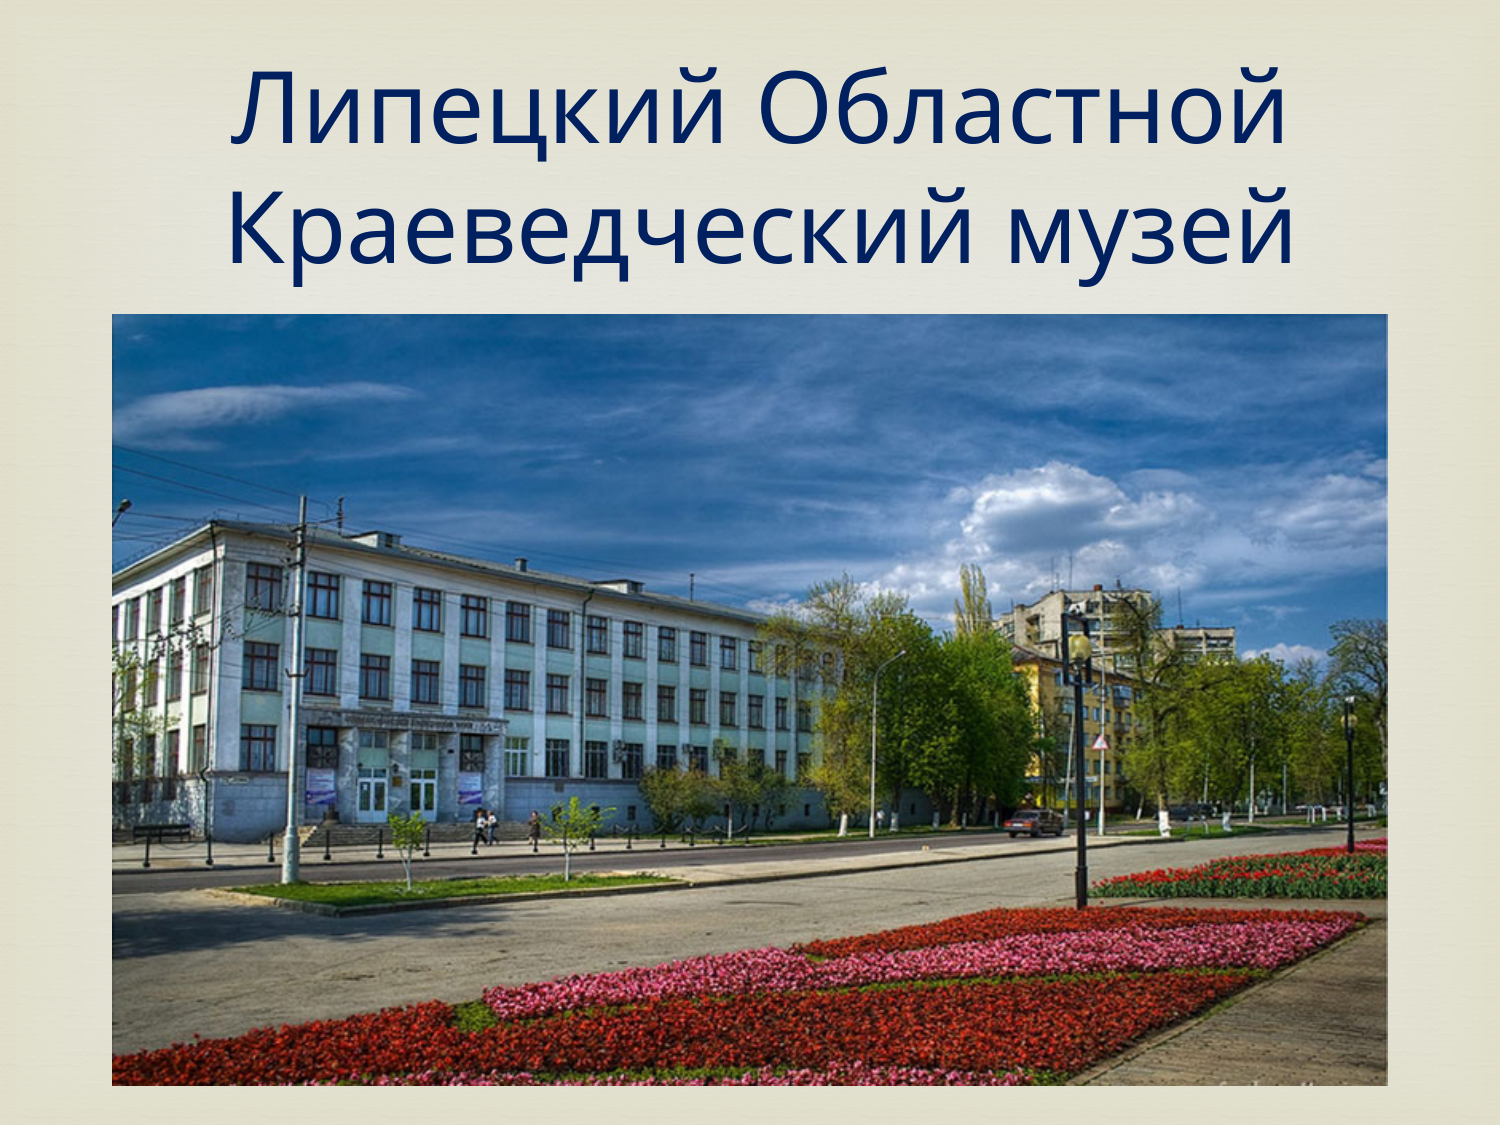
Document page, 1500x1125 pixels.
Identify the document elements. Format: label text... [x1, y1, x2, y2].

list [111, 313, 1389, 1087]
title Липецкий Областной Краеведческий музей [100, 54, 1424, 291]
